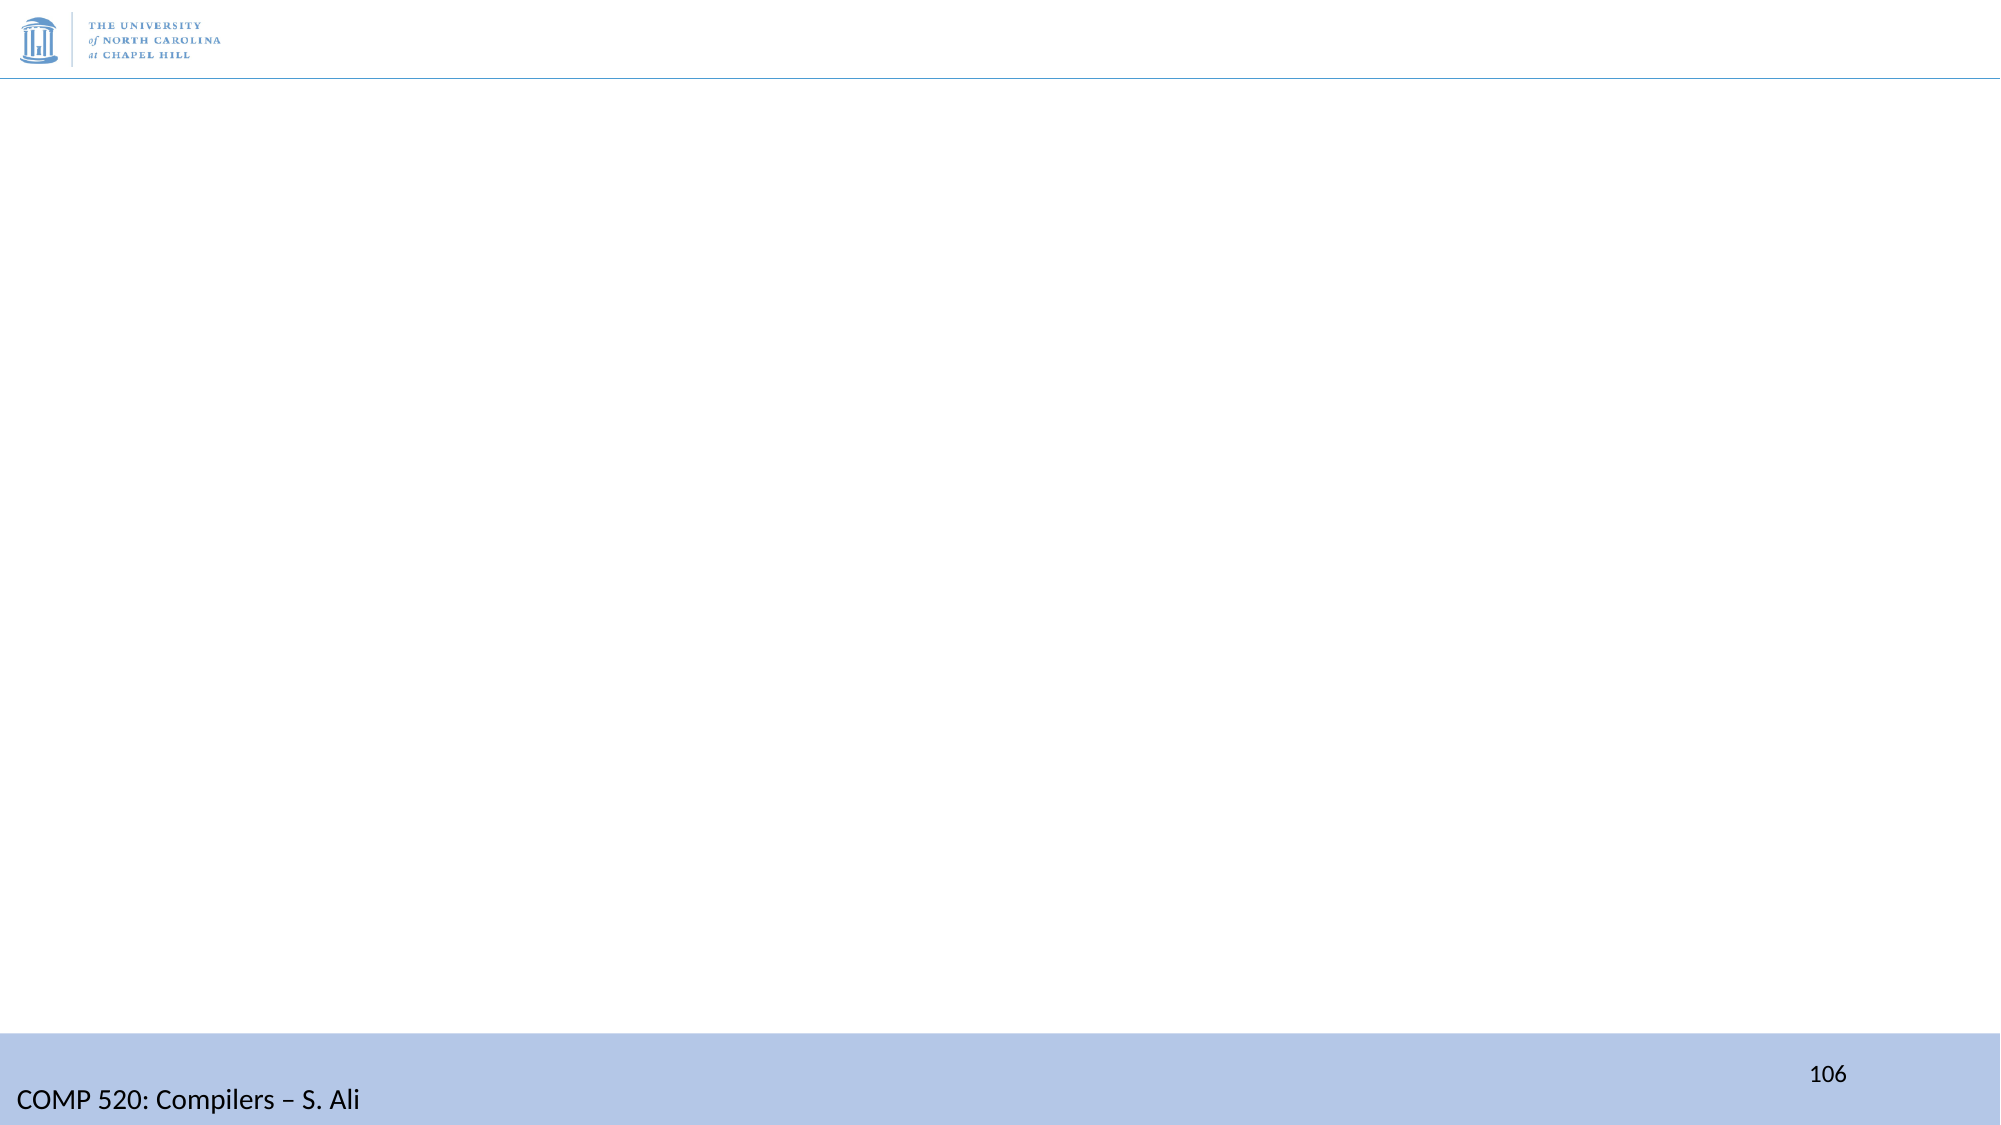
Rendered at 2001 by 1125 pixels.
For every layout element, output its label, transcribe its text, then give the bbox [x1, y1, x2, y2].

picture [16, 12, 228, 67]
text_box [0, 1032, 2000, 1125]
slide_number 106 [1412, 1042, 1863, 1103]
text_box COMP 520: Compilers – S. Ali [2, 1072, 376, 1123]
